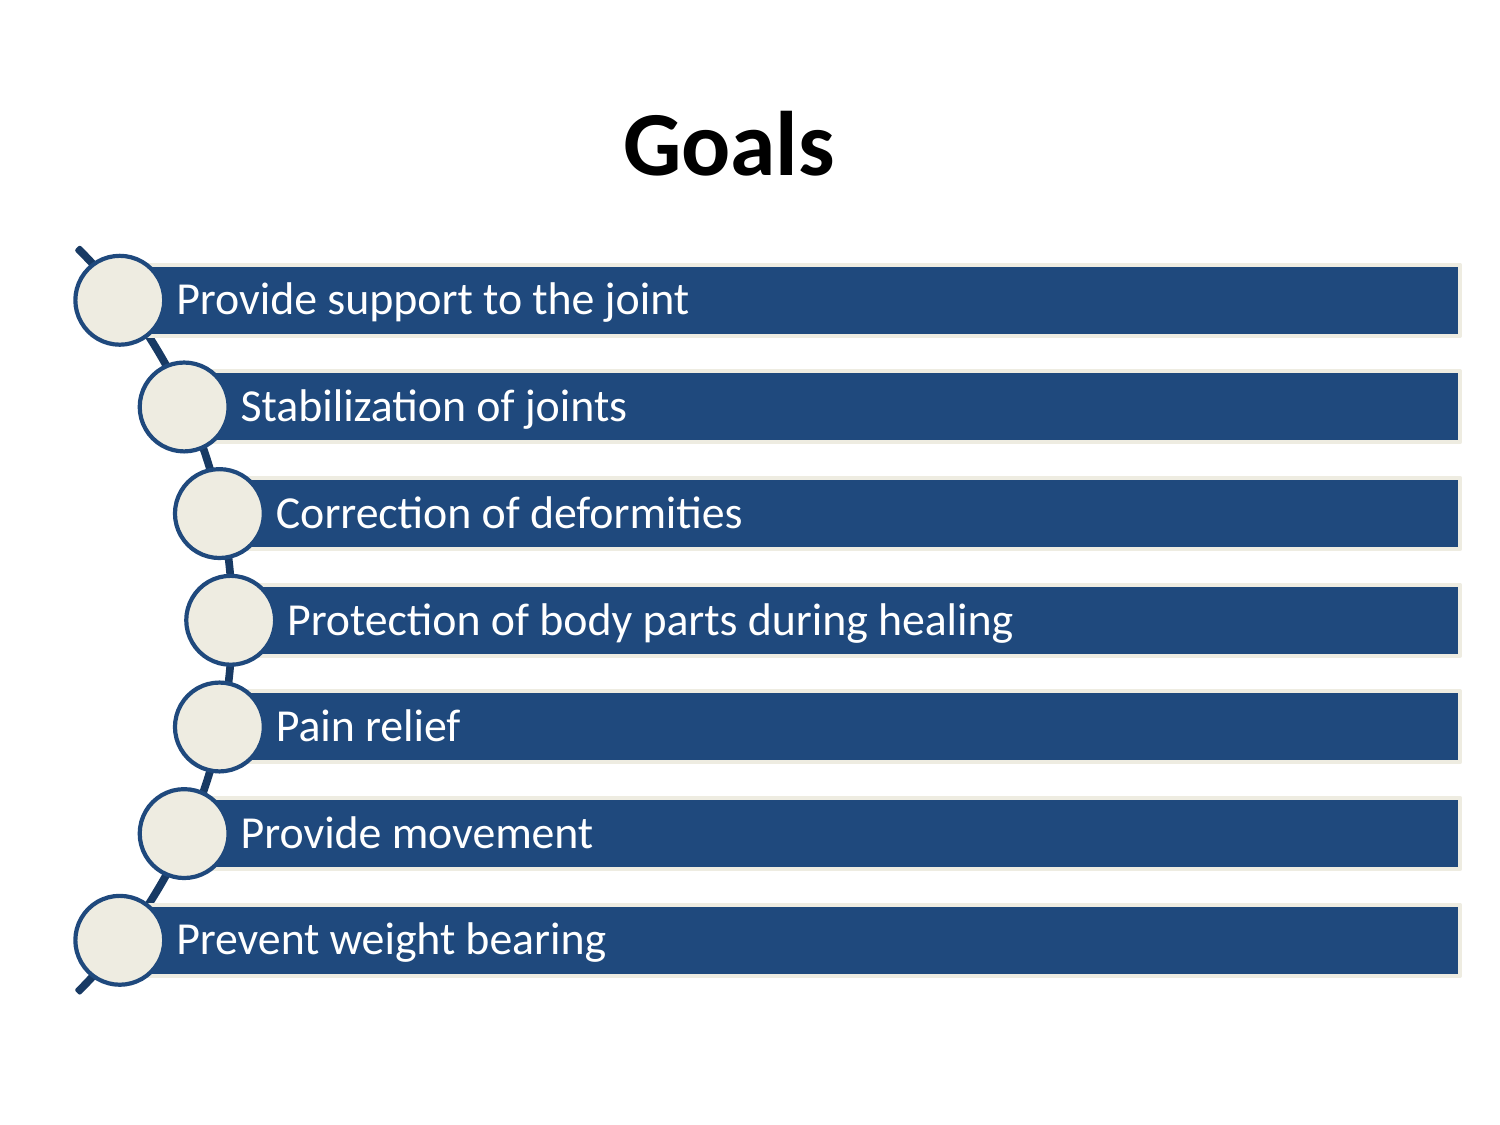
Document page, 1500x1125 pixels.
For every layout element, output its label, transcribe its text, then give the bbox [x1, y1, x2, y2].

title Goals [75, 45, 1425, 227]
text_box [64, 228, 1471, 1012]
